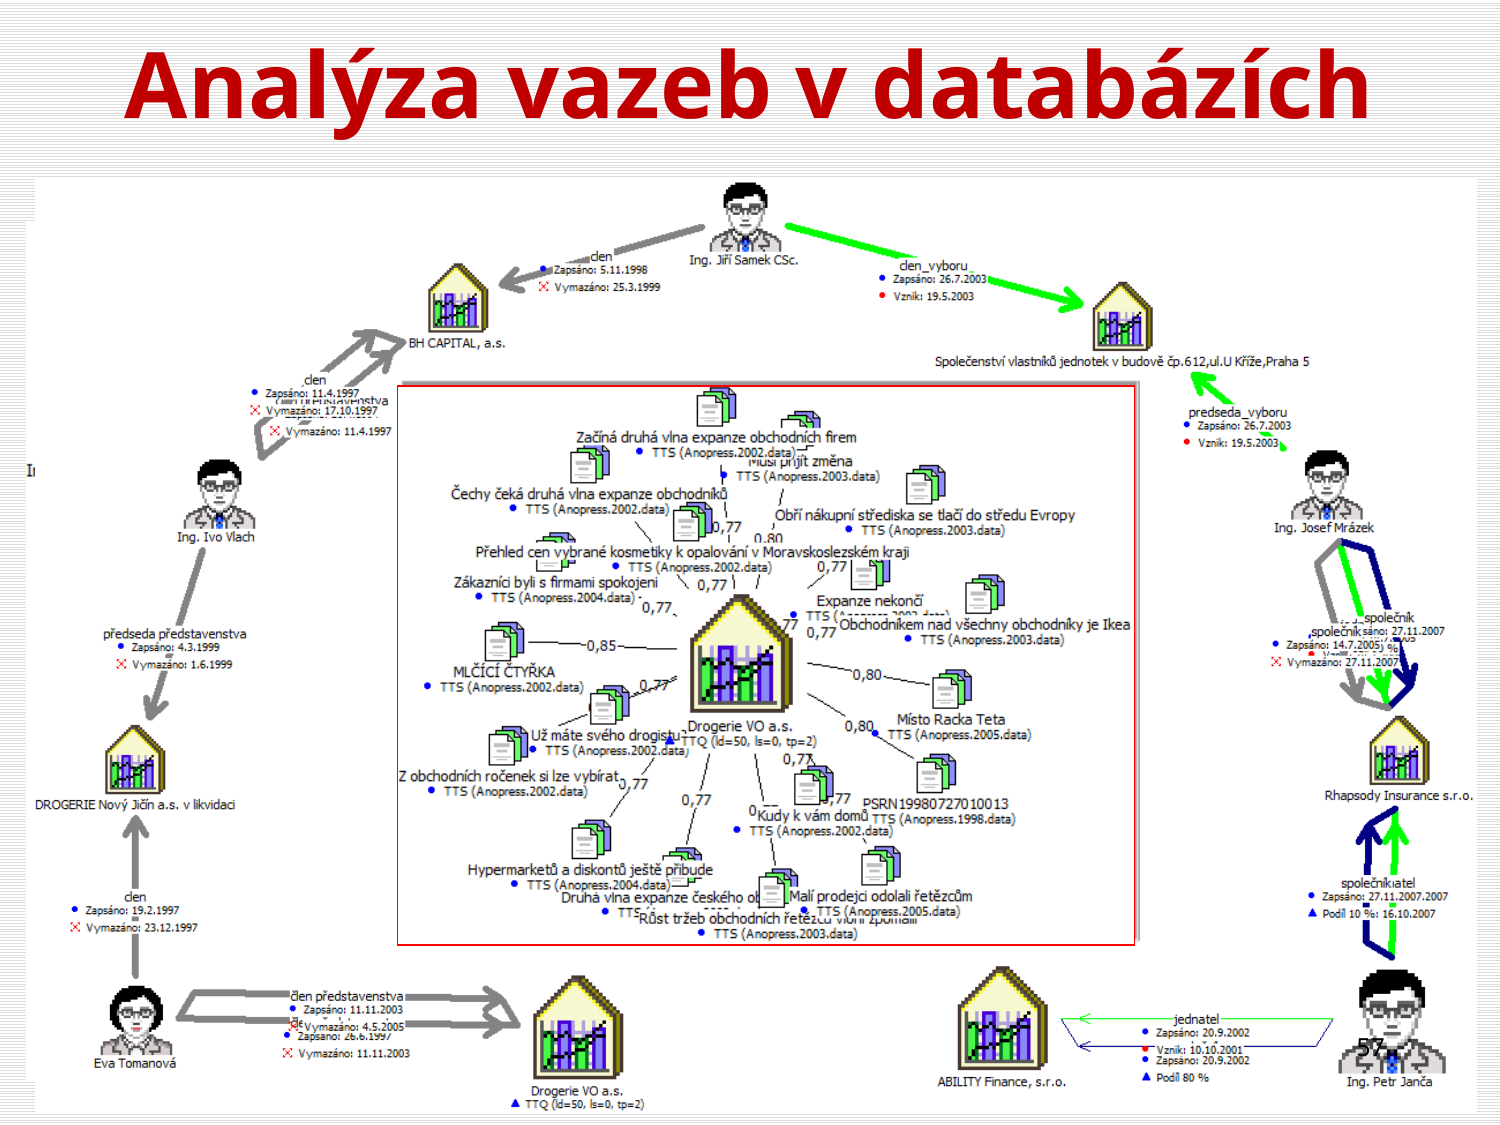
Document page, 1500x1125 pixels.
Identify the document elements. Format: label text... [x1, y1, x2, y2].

text_box Analýza vazeb v databázích [0, 19, 1500, 144]
picture [26, 177, 1477, 1114]
